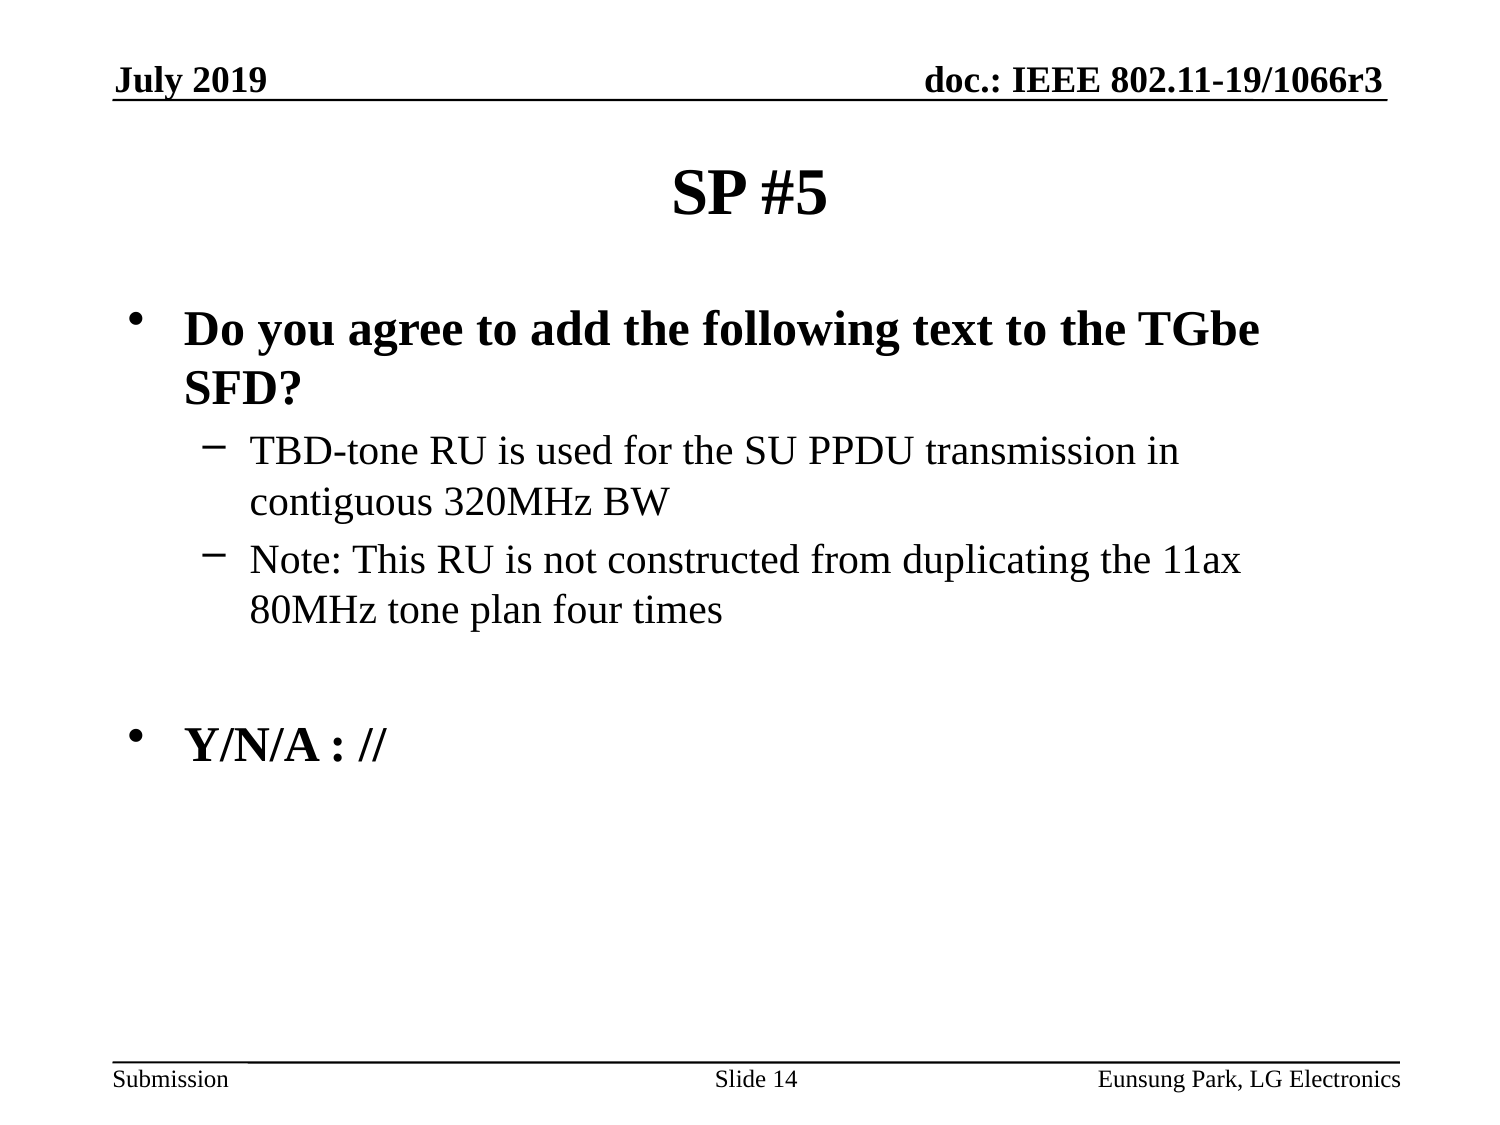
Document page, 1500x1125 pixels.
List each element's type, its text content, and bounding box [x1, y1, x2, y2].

list Do you agree to add the following text to the TGbe SFD? TBD-tone RU is used for the SU PPDU transmission in contiguous 320MHz BW Note: This RU is not constructed from duplicating the 11ax 80MHz tone plan four times Y/N/A : // [112, 287, 1388, 1000]
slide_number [114, 54, 270, 101]
title SP #5 [112, 112, 1388, 263]
slide_number Slide 14 [712, 1061, 800, 1093]
footer Eunsung Park, LG Electronics [1038, 1061, 1402, 1093]
